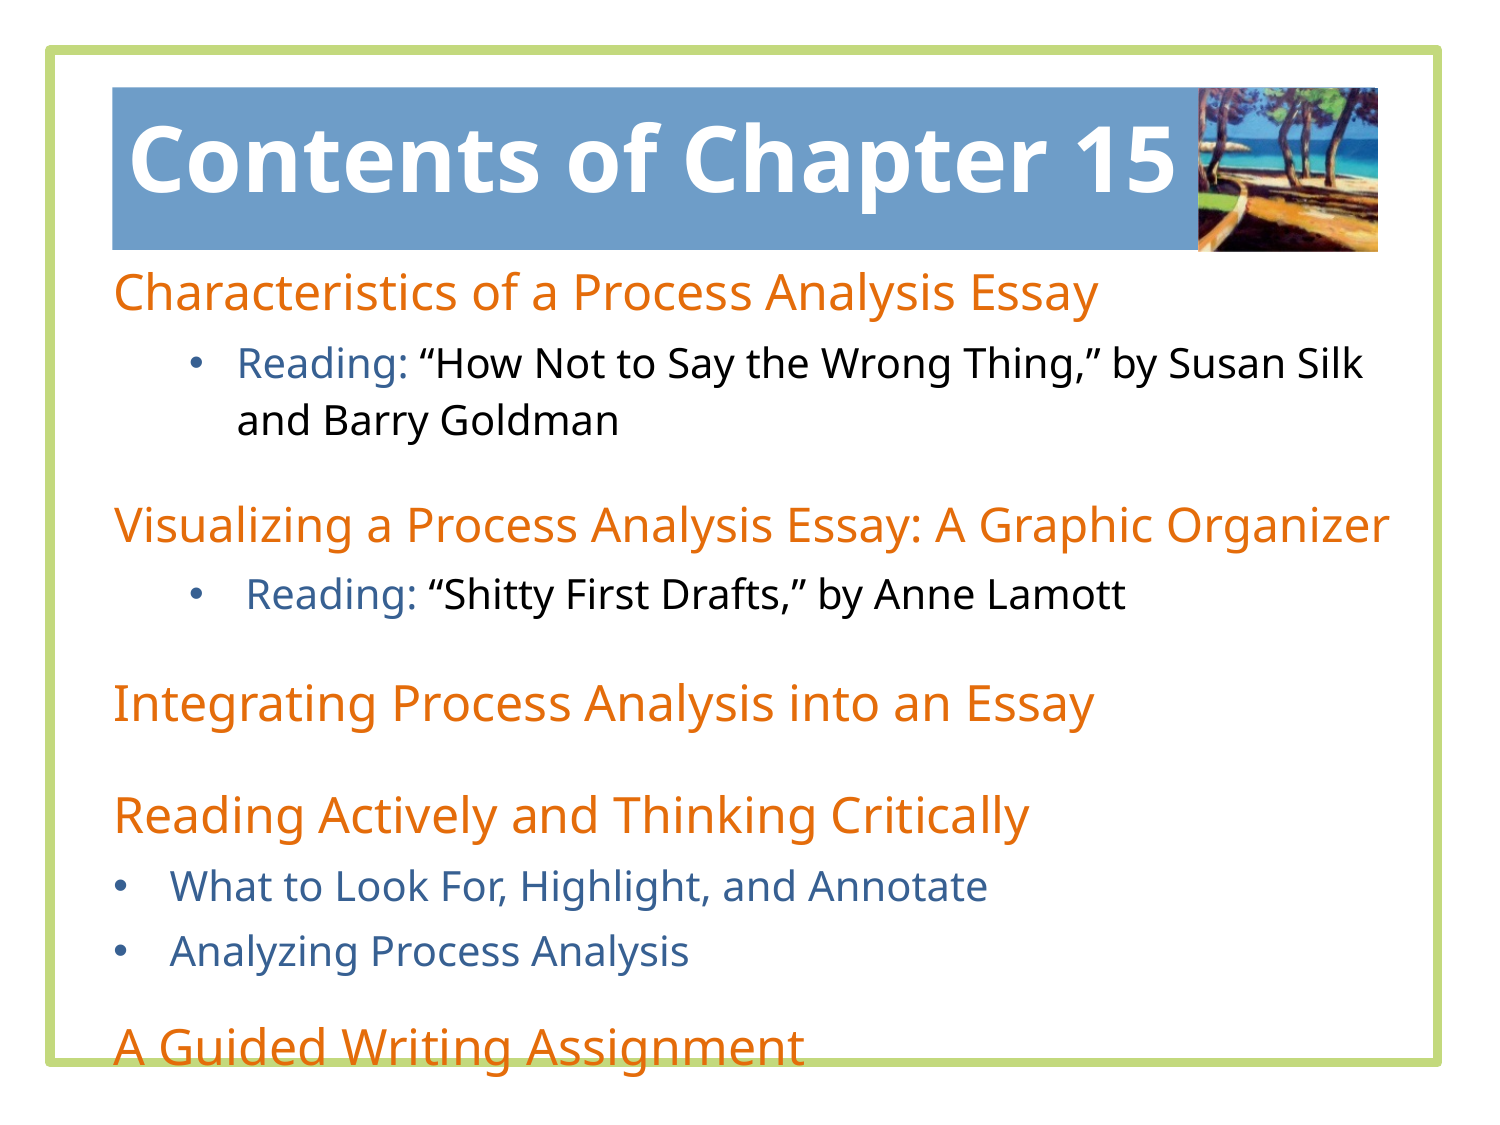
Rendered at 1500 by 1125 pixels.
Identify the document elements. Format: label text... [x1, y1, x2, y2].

picture [1198, 88, 1378, 252]
text_box Characteristics of a Process Analysis Essay Reading: “How Not to Say the Wrong Thing,” by Susan Silk and Barry Goldman Visualizing a Process Analysis Essay: A Graphic Organizer Reading: “Shitty First Drafts,” by Anne Lamott Integrating Process Analysis into an Essay Reading Actively and Thinking Critically What to Look For, Highlight, and Annotate Analyzing Process Analysis A Guided Writing Assignment [62, 249, 1425, 1125]
text_box Contents of Chapter 15 [112, 87, 1199, 249]
text_box [48, 48, 1440, 1065]
